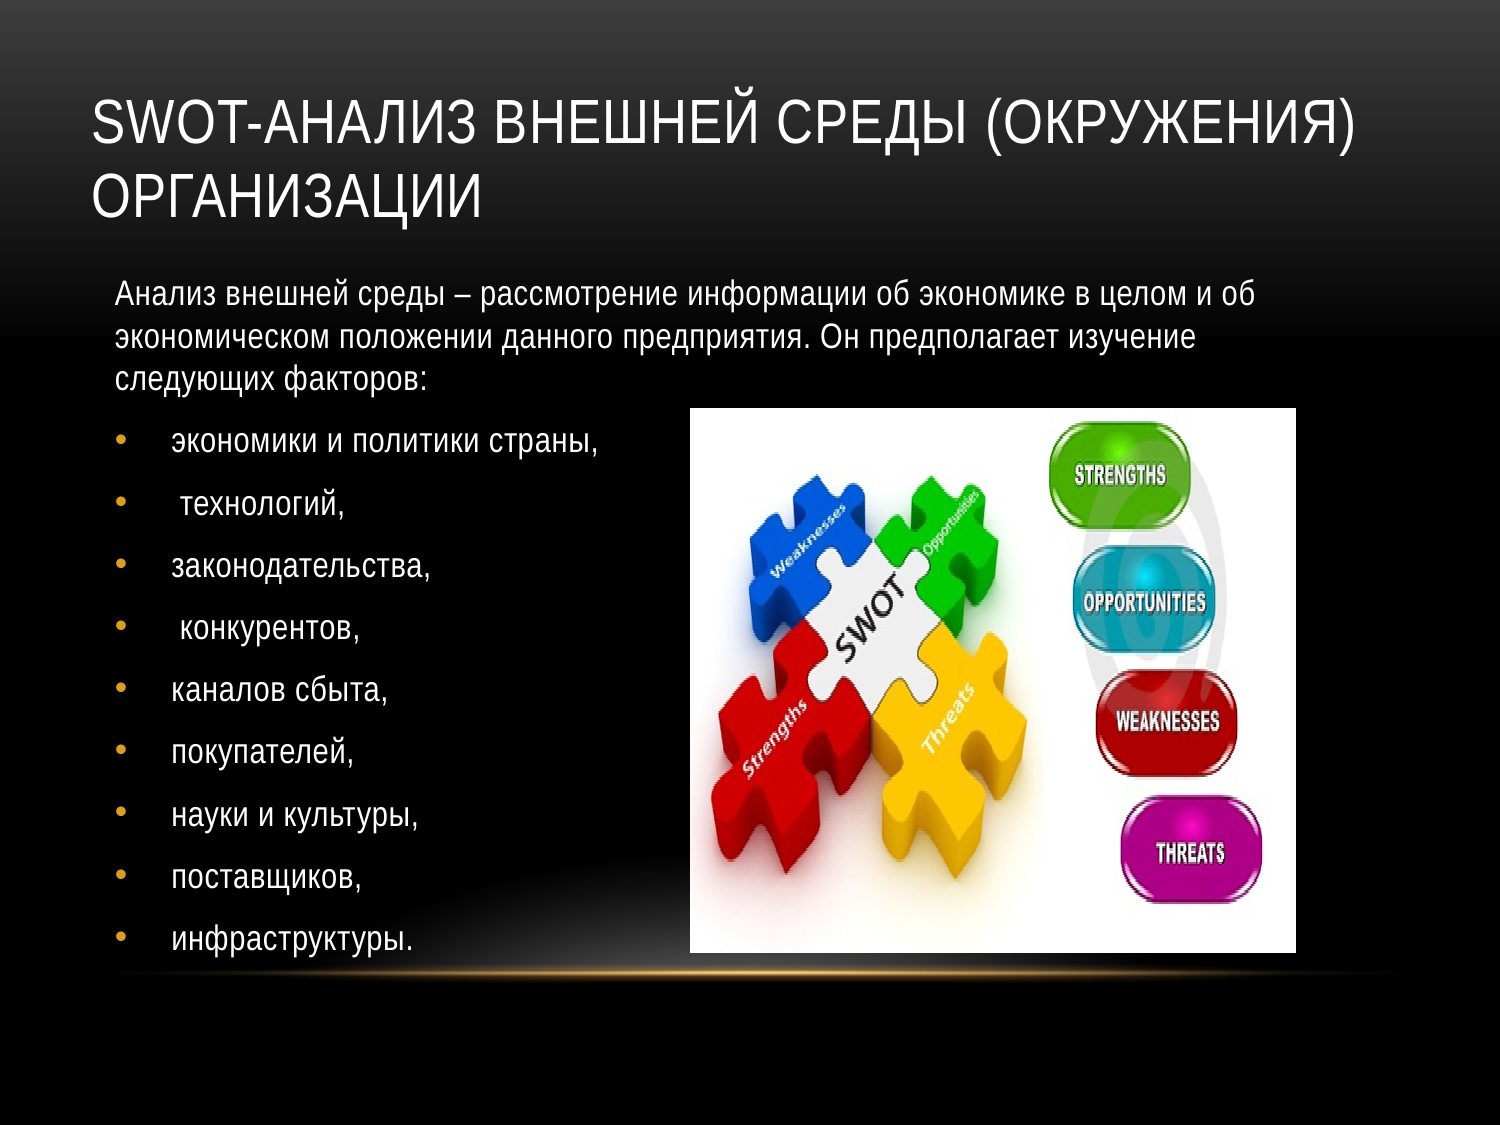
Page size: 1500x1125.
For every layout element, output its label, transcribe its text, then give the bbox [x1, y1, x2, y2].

title SWOT-анализ внешней среды (окружения) организации [76, 125, 1377, 313]
picture [0, 0, 1500, 1125]
list Анализ внешней среды – рассмотрение информации об экономике в целом и об экономическом положении данного предприятия. Он предполагает изучение следующих факторов: экономики и политики страны, технологий, законодательства, конкурентов, каналов сбыта, покупателей, науки и культуры, поставщиков, инфраструктуры. [99, 262, 1376, 1059]
